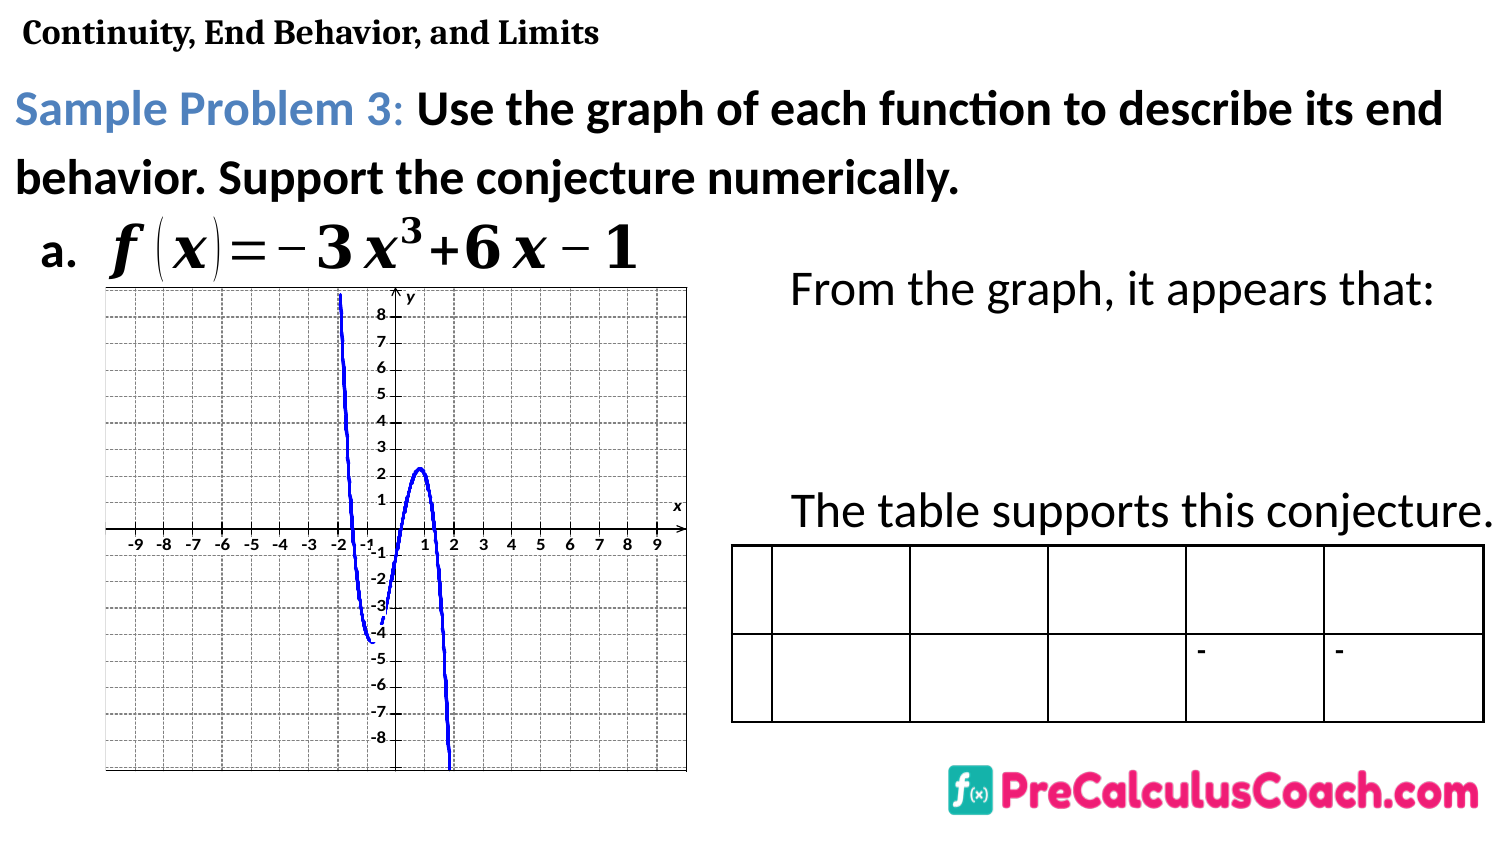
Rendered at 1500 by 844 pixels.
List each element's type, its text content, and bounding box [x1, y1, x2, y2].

title Continuity, End Behavior, and Limits [0, 0, 1350, 59]
picture [105, 286, 688, 772]
text_box a. [25, 209, 94, 285]
text_box Sample Problem 3: Use the graph of each function to describe its end behavior. Support the conjecture numerically. [0, 59, 1500, 212]
text_box From the graph, it appears that: [775, 248, 1451, 324]
text_box The table supports this conjecture. [776, 469, 1500, 545]
picture [935, 759, 1484, 820]
